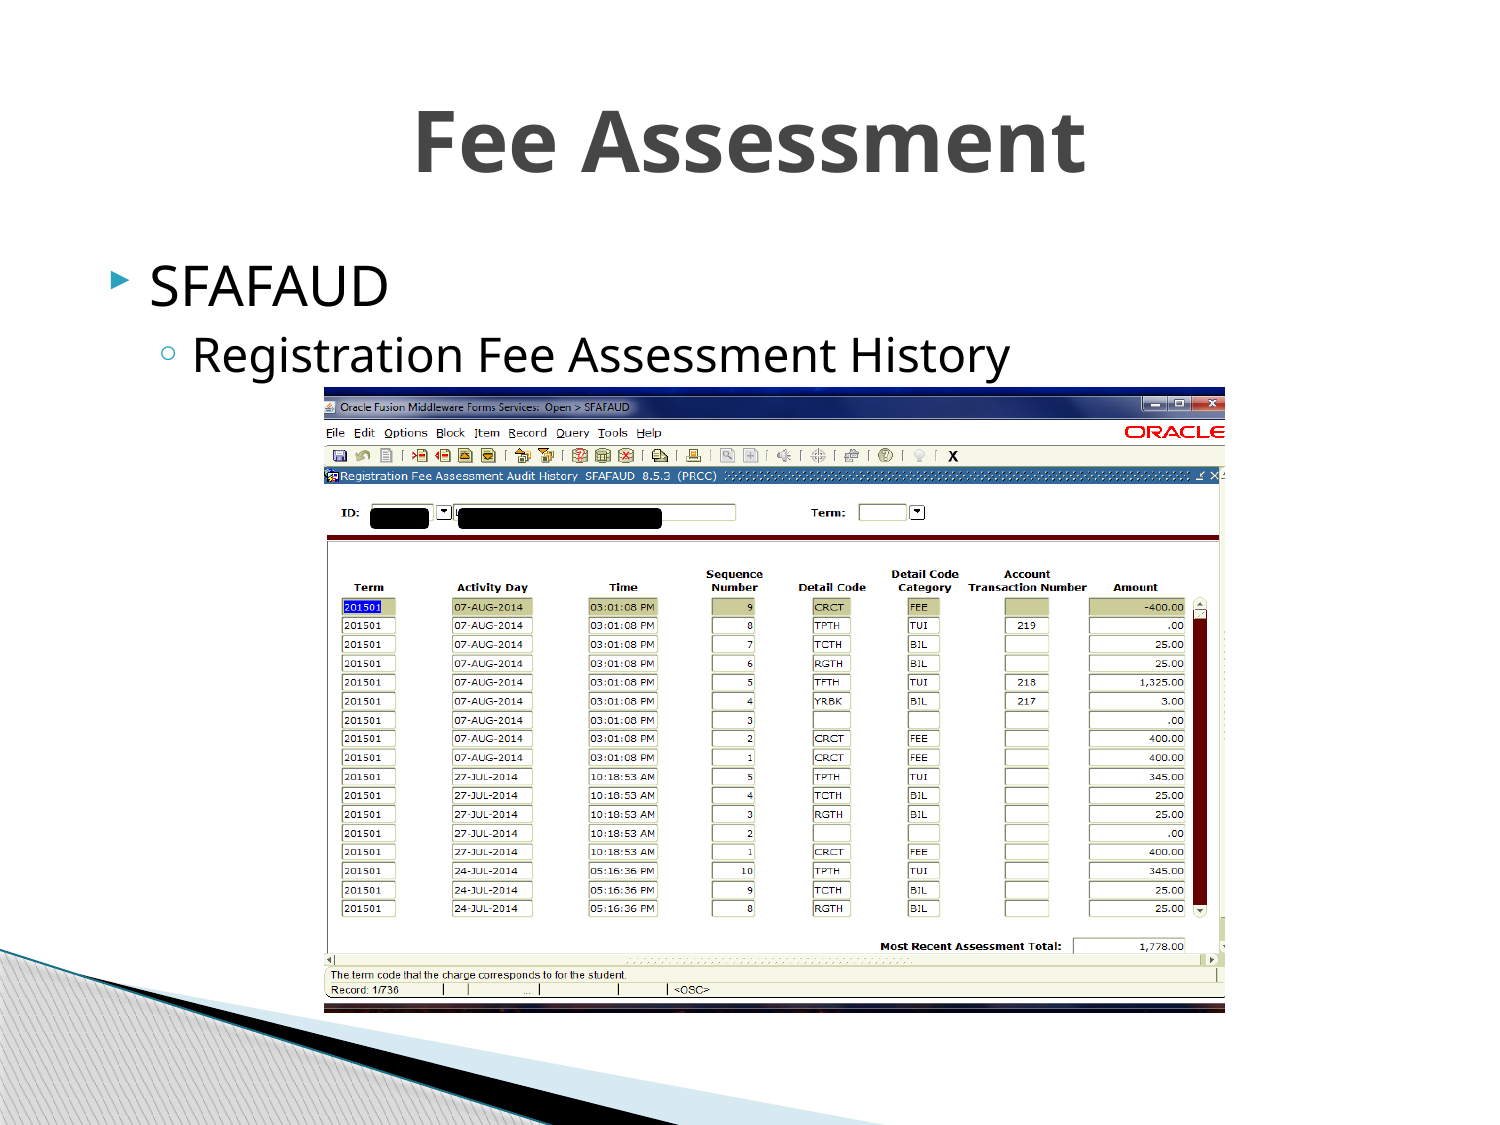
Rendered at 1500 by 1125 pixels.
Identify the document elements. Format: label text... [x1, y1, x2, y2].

title Fee Assessment [75, 45, 1425, 233]
list SFAFAUD Registration Fee Assessment History [75, 243, 1425, 986]
picture [324, 387, 1226, 1013]
